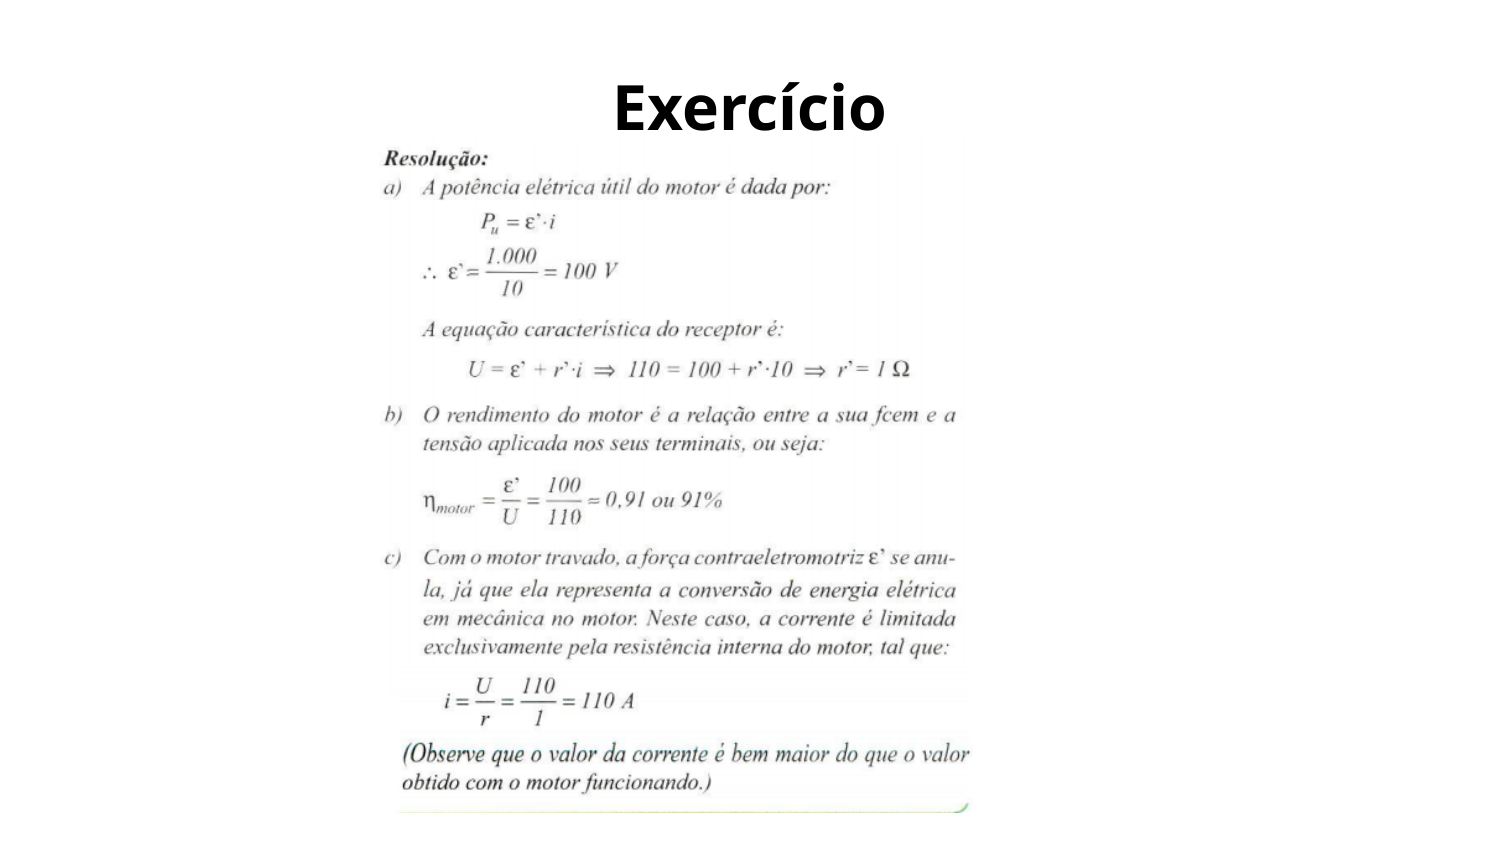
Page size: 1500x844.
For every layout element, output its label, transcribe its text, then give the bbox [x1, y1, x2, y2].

title Exercício [174, 52, 1326, 176]
picture [369, 137, 999, 813]
